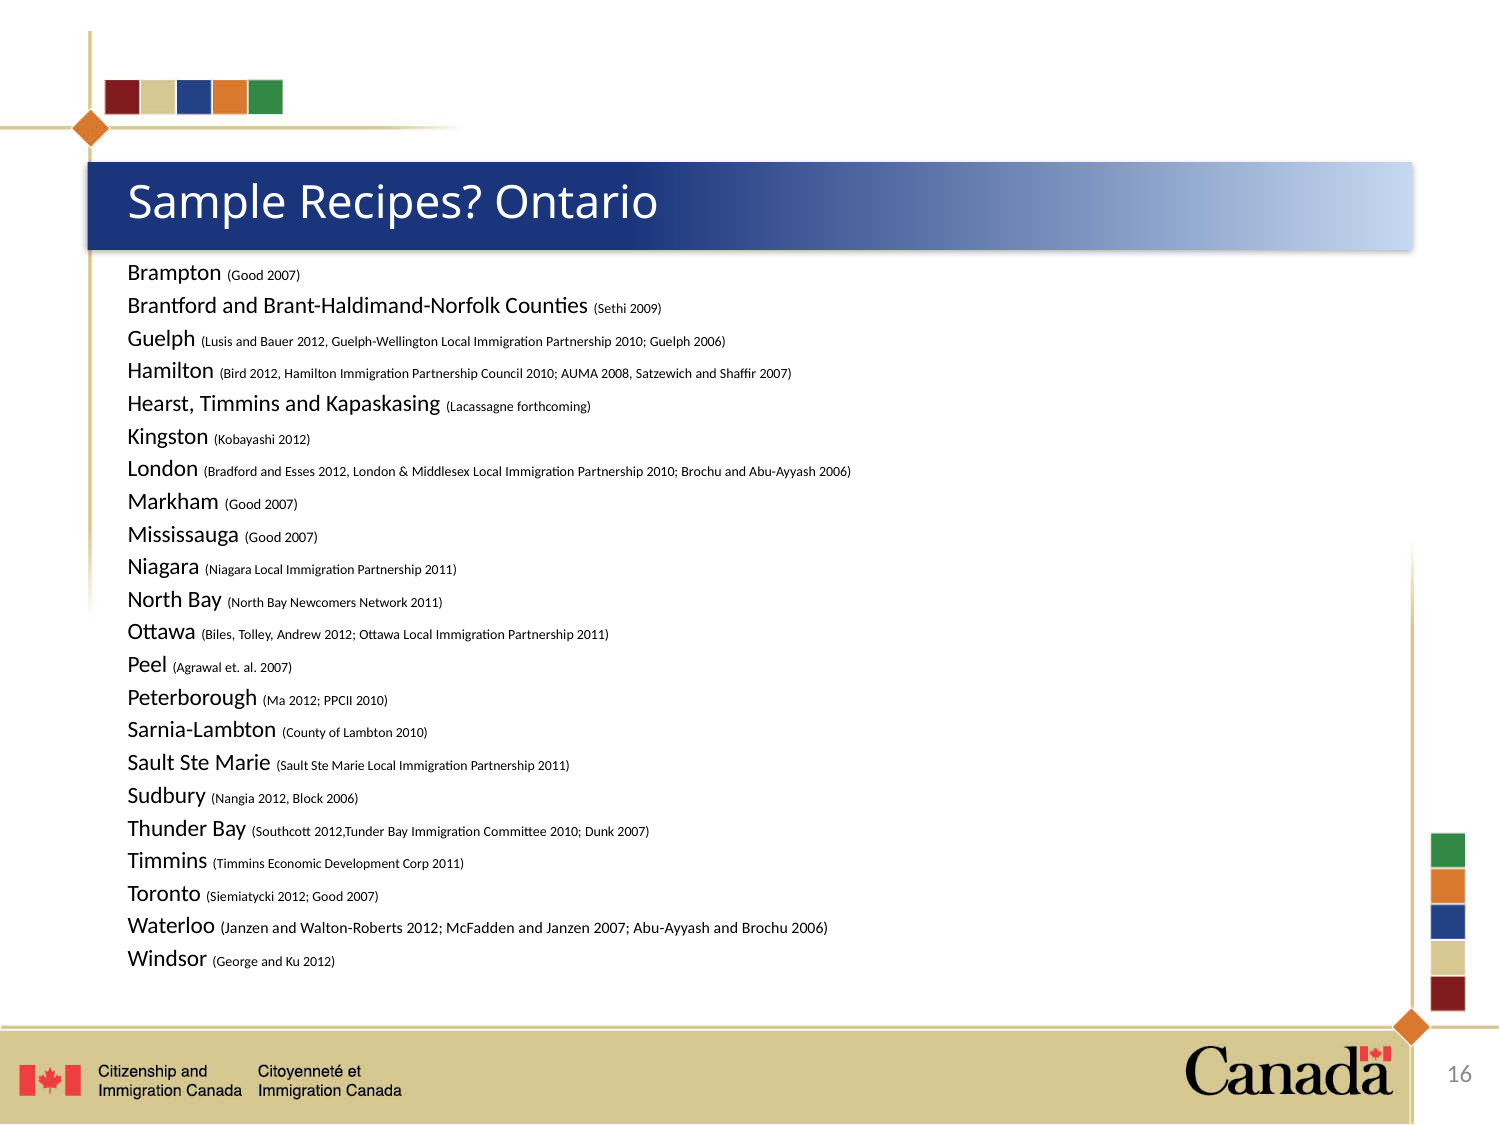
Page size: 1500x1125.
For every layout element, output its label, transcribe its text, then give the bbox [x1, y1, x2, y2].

list Brampton (Good 2007) Brantford and Brant-Haldimand-Norfolk Counties (Sethi 2009) Guelph (Lusis and Bauer 2012, Guelph-Wellington Local Immigration Partnership 2010; Guelph 2006) Hamilton (Bird 2012, Hamilton Immigration Partnership Council 2010; AUMA 2008, Satzewich and Shaffir 2007) Hearst, Timmins and Kapaskasing (Lacassagne forthcoming) Kingston (Kobayashi 2012) London (Bradford and Esses 2012, London & Middlesex Local Immigration Partnership 2010; Brochu and Abu-Ayyash 2006) Markham (Good 2007) Mississauga (Good 2007) Niagara (Niagara Local Immigration Partnership 2011) North Bay (North Bay Newcomers Network 2011) Ottawa (Biles, Tolley, Andrew 2012; Ottawa Local Immigration Partnership 2011) Peel (Agrawal et. al. 2007) Peterborough (Ma 2012; PPCII 2010) Sarnia-Lambton (County of Lambton 2010) Sault Ste Marie (Sault Ste Marie Local Immigration Partnership 2011) Sudbury (Nangia 2012, Block 2006) Thunder Bay (Southcott 2012,Tunder Bay Immigration Committee 2010; Dunk 2007) Timmins (Timmins Economic Development Corp 2011) Toronto (Siemiatycki 2012; Good 2007) Waterloo (Janzen and Walton-Roberts 2012; McFadden and Janzen 2007; Abu-Ayyash and Brochu 2006) Windsor (George and Ku 2012) [112, 250, 1425, 980]
title Sample Recipes? Ontario [112, 149, 1425, 250]
picture [0, 0, 1500, 1125]
slide_number 16 [1350, 1042, 1488, 1103]
